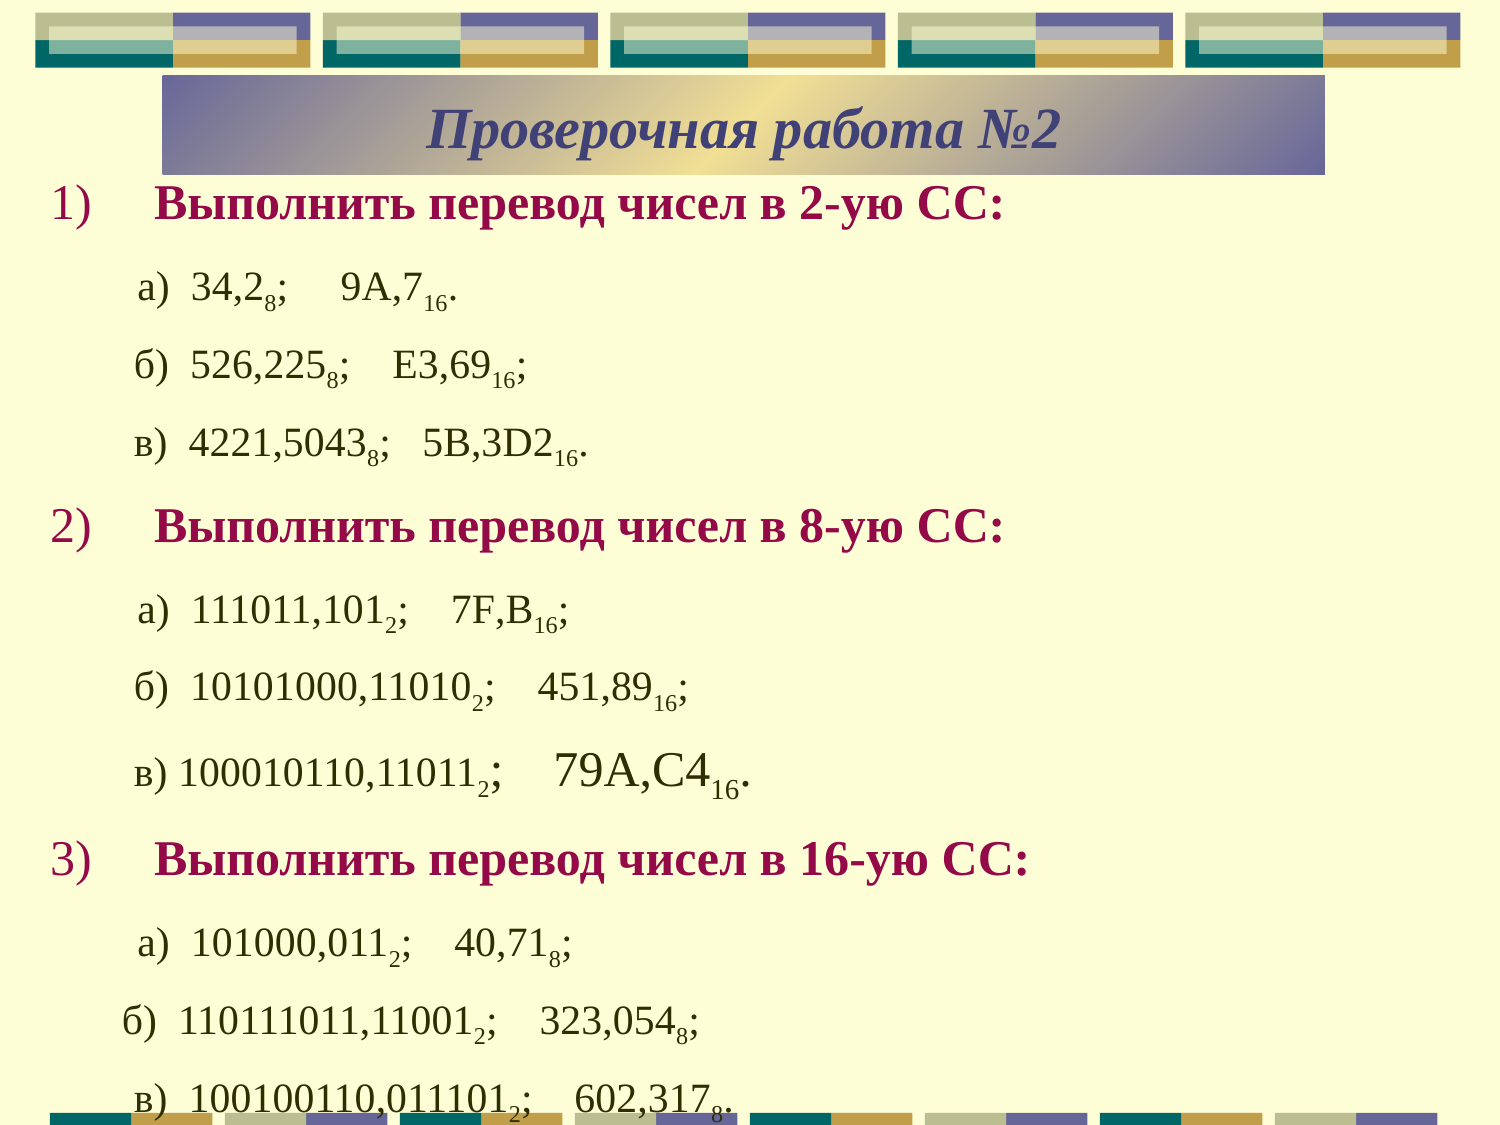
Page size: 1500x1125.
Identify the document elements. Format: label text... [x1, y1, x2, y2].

text_box 1) Выполнить перевод чисел в 2-ую СС: а) 34,28; 9А,716. б) 526,2258; Е3,6916; в) 4221,50438; 5В,3D216. 2) Выполнить перевод чисел в 8-ую СС: а) 111011,1012; 7F,В16; б) 10101000,110102; 451,8916; в) 100010110,110112; 79А,С416. 3) Выполнить перевод чисел в 16-ую СС: а) 101000,0112; 40,718; б) 110111011,110012; 323,0548; в) 100100110,0111012; 602,3178. [35, 162, 1500, 1125]
title Проверочная работа №2 [162, 74, 1326, 162]
